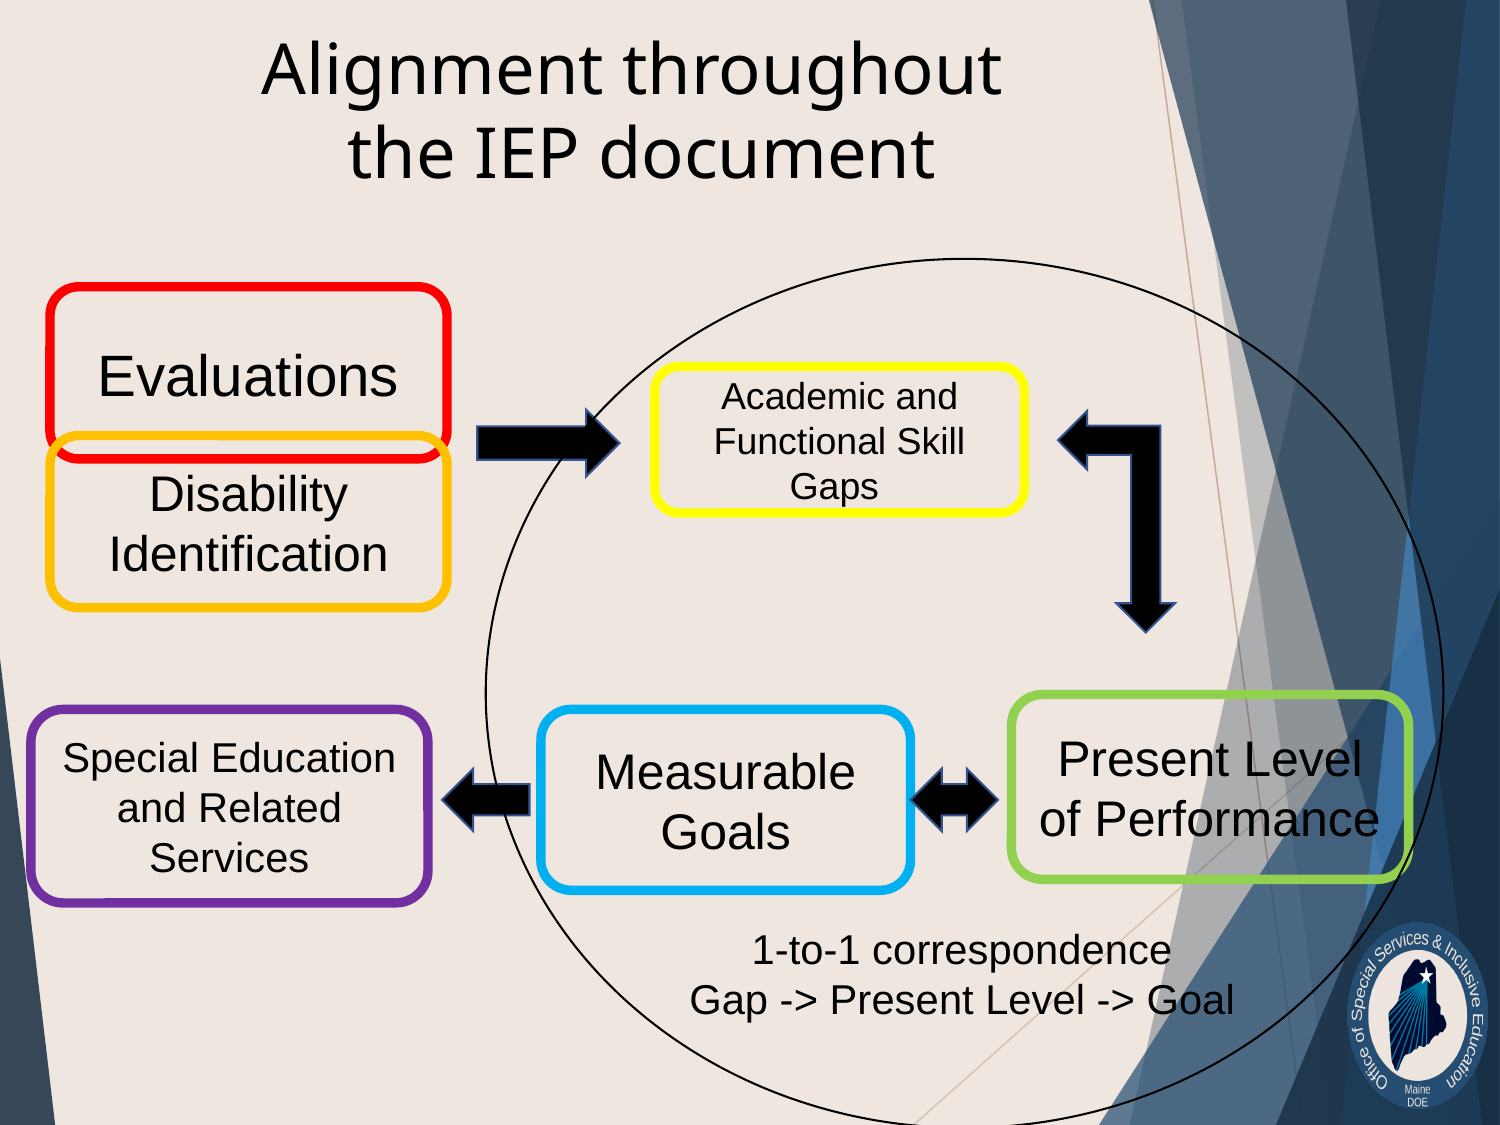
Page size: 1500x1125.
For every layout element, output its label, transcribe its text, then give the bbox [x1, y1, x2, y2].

picture [1343, 918, 1490, 1113]
text_box Special Education and Related Services [29, 708, 430, 904]
title Alignment throughout the IEP document [104, 16, 1180, 201]
text_box 1-to-1 correspondence Gap -> Present Level -> Goal [668, 915, 1256, 1031]
text_box Disability Identification [48, 434, 449, 609]
text_box [484, 257, 1445, 1125]
text_box [440, 766, 504, 834]
text_box Evaluations [48, 285, 449, 447]
text_box [476, 407, 594, 461]
